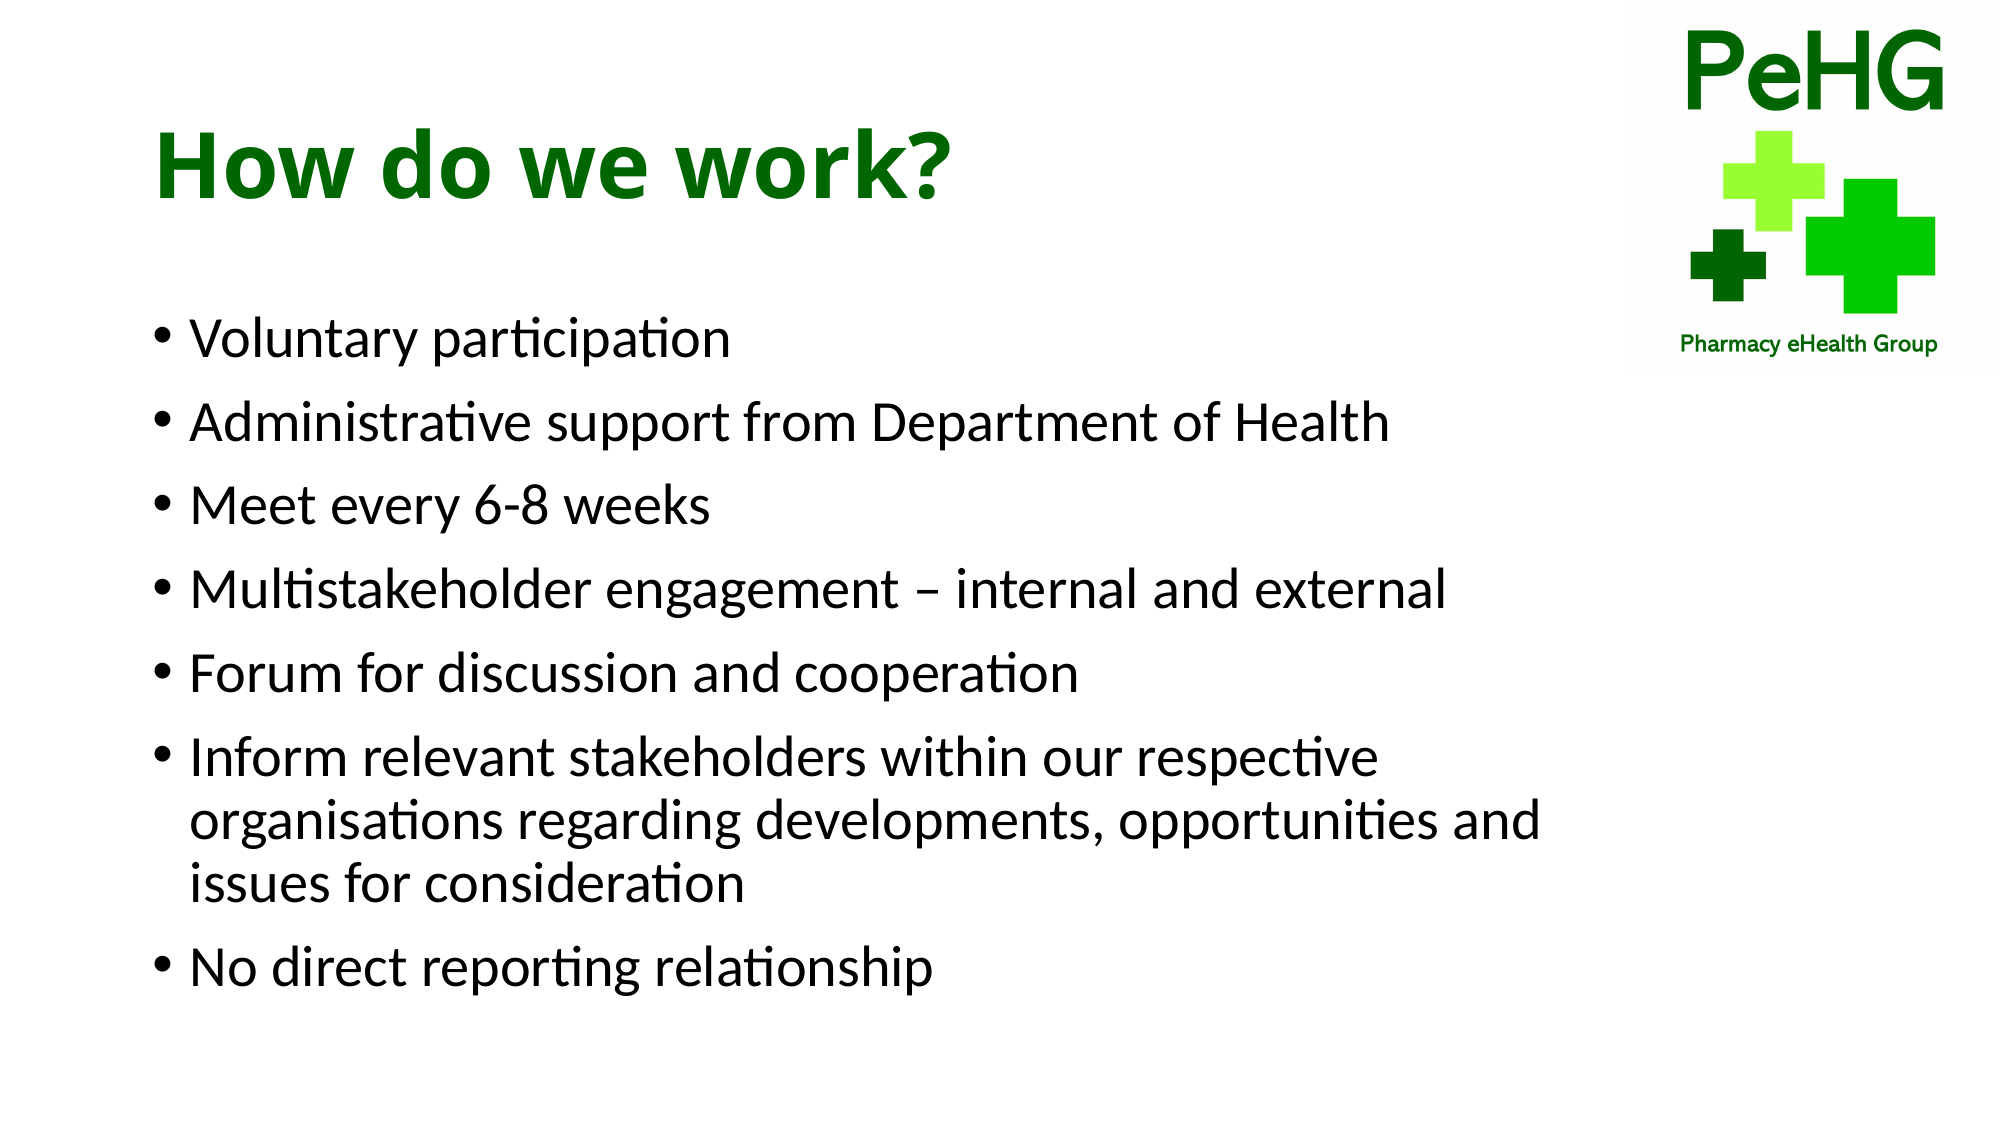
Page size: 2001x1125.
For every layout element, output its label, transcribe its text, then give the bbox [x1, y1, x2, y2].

picture [1628, 0, 2000, 372]
list Voluntary participation Administrative support from Department of Health Meet every 6-8 weeks Multistakeholder engagement – internal and external Forum for discussion and cooperation Inform relevant stakeholders within our respective organisations regarding developments, opportunities and issues for consideration No direct reporting relationship [137, 299, 1629, 1014]
title How do we work? [137, 59, 1628, 278]
